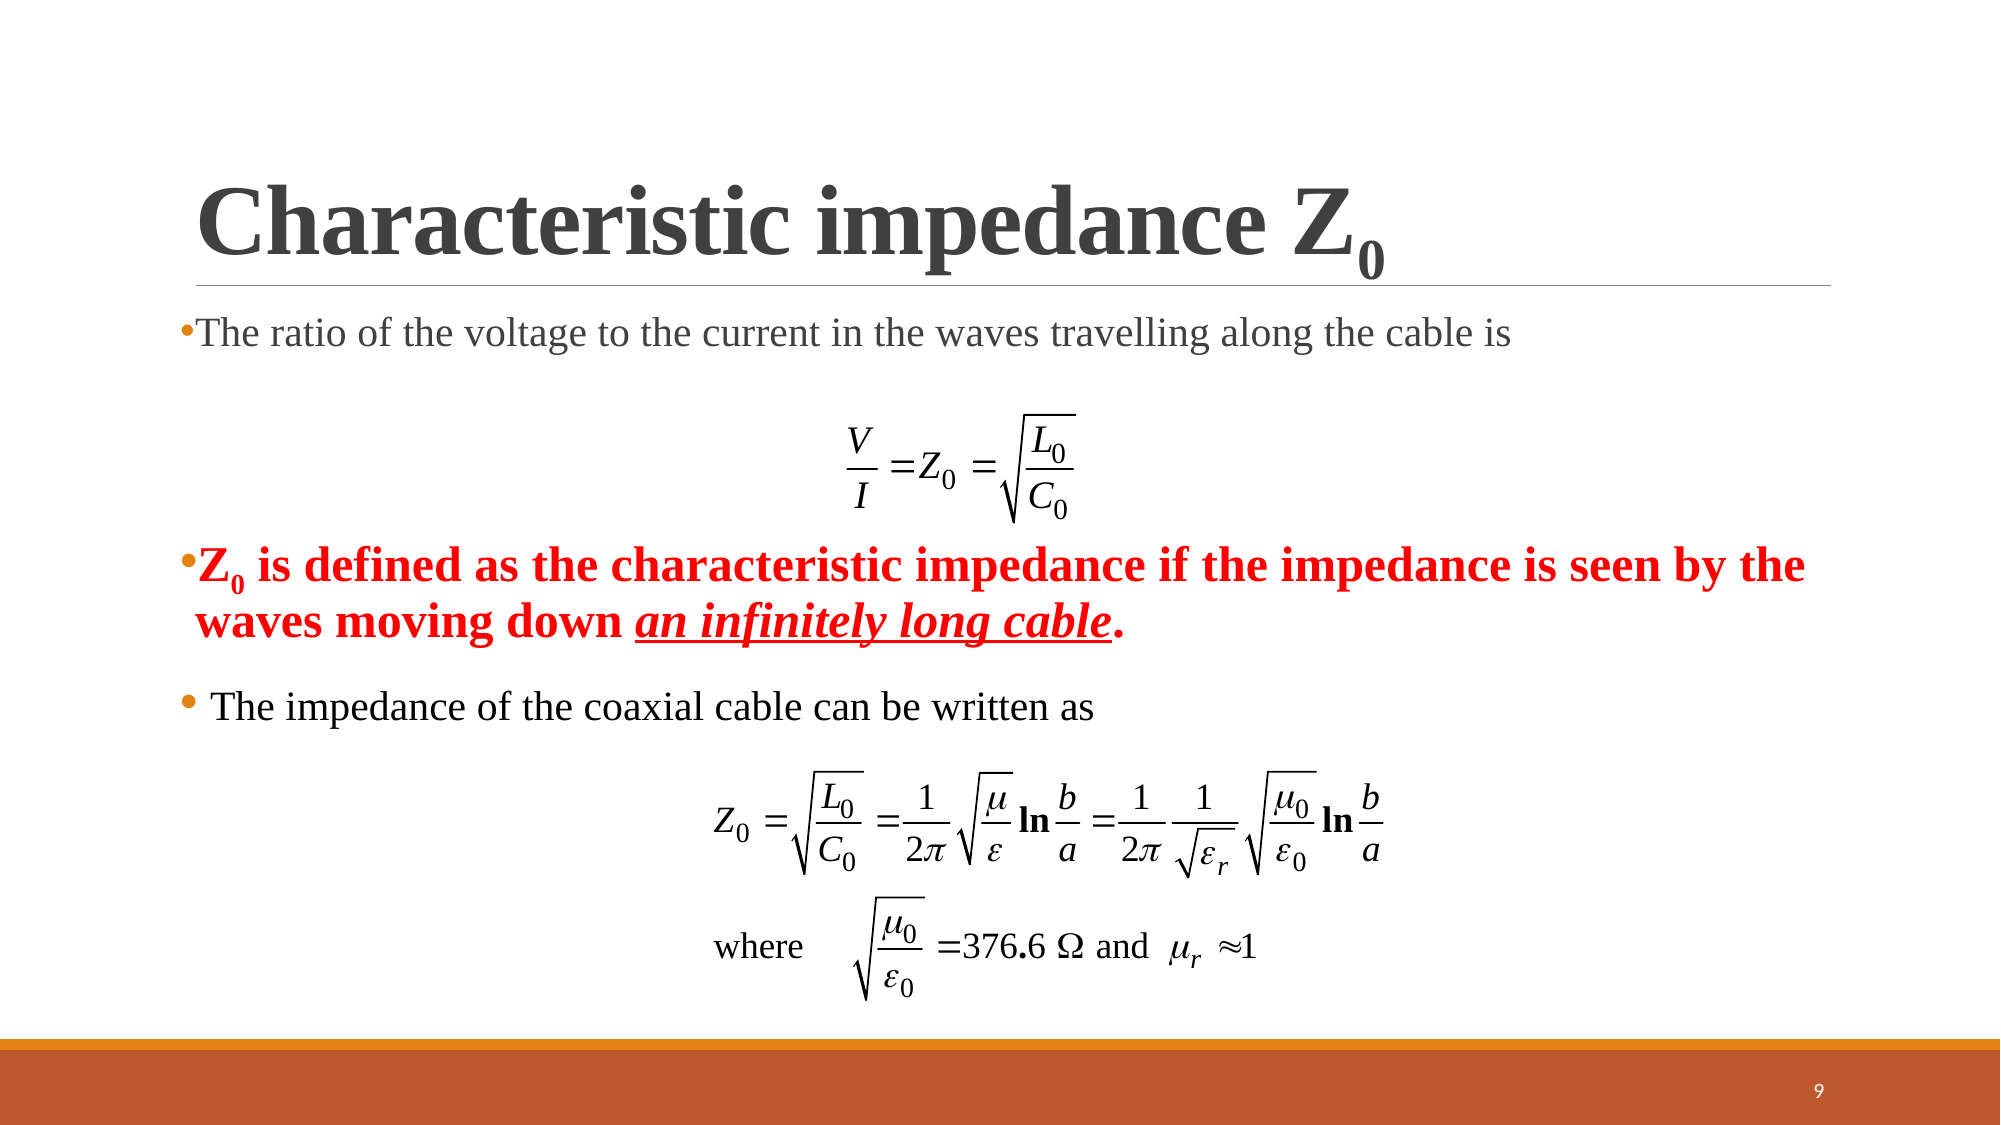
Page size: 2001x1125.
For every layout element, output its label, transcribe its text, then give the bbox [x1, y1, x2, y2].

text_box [840, 406, 1086, 532]
slide_number 9 [1624, 1059, 1840, 1120]
list The ratio of the voltage to the current in the waves travelling along the cable is Z0 is defined as the characteristic impedance if the impedance is seen by the waves moving down an infinitely long cable. The impedance of the coaxial cable can be written as [180, 302, 1830, 963]
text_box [706, 761, 1393, 1011]
title Characteristic impedance Z0 [180, 47, 1830, 285]
